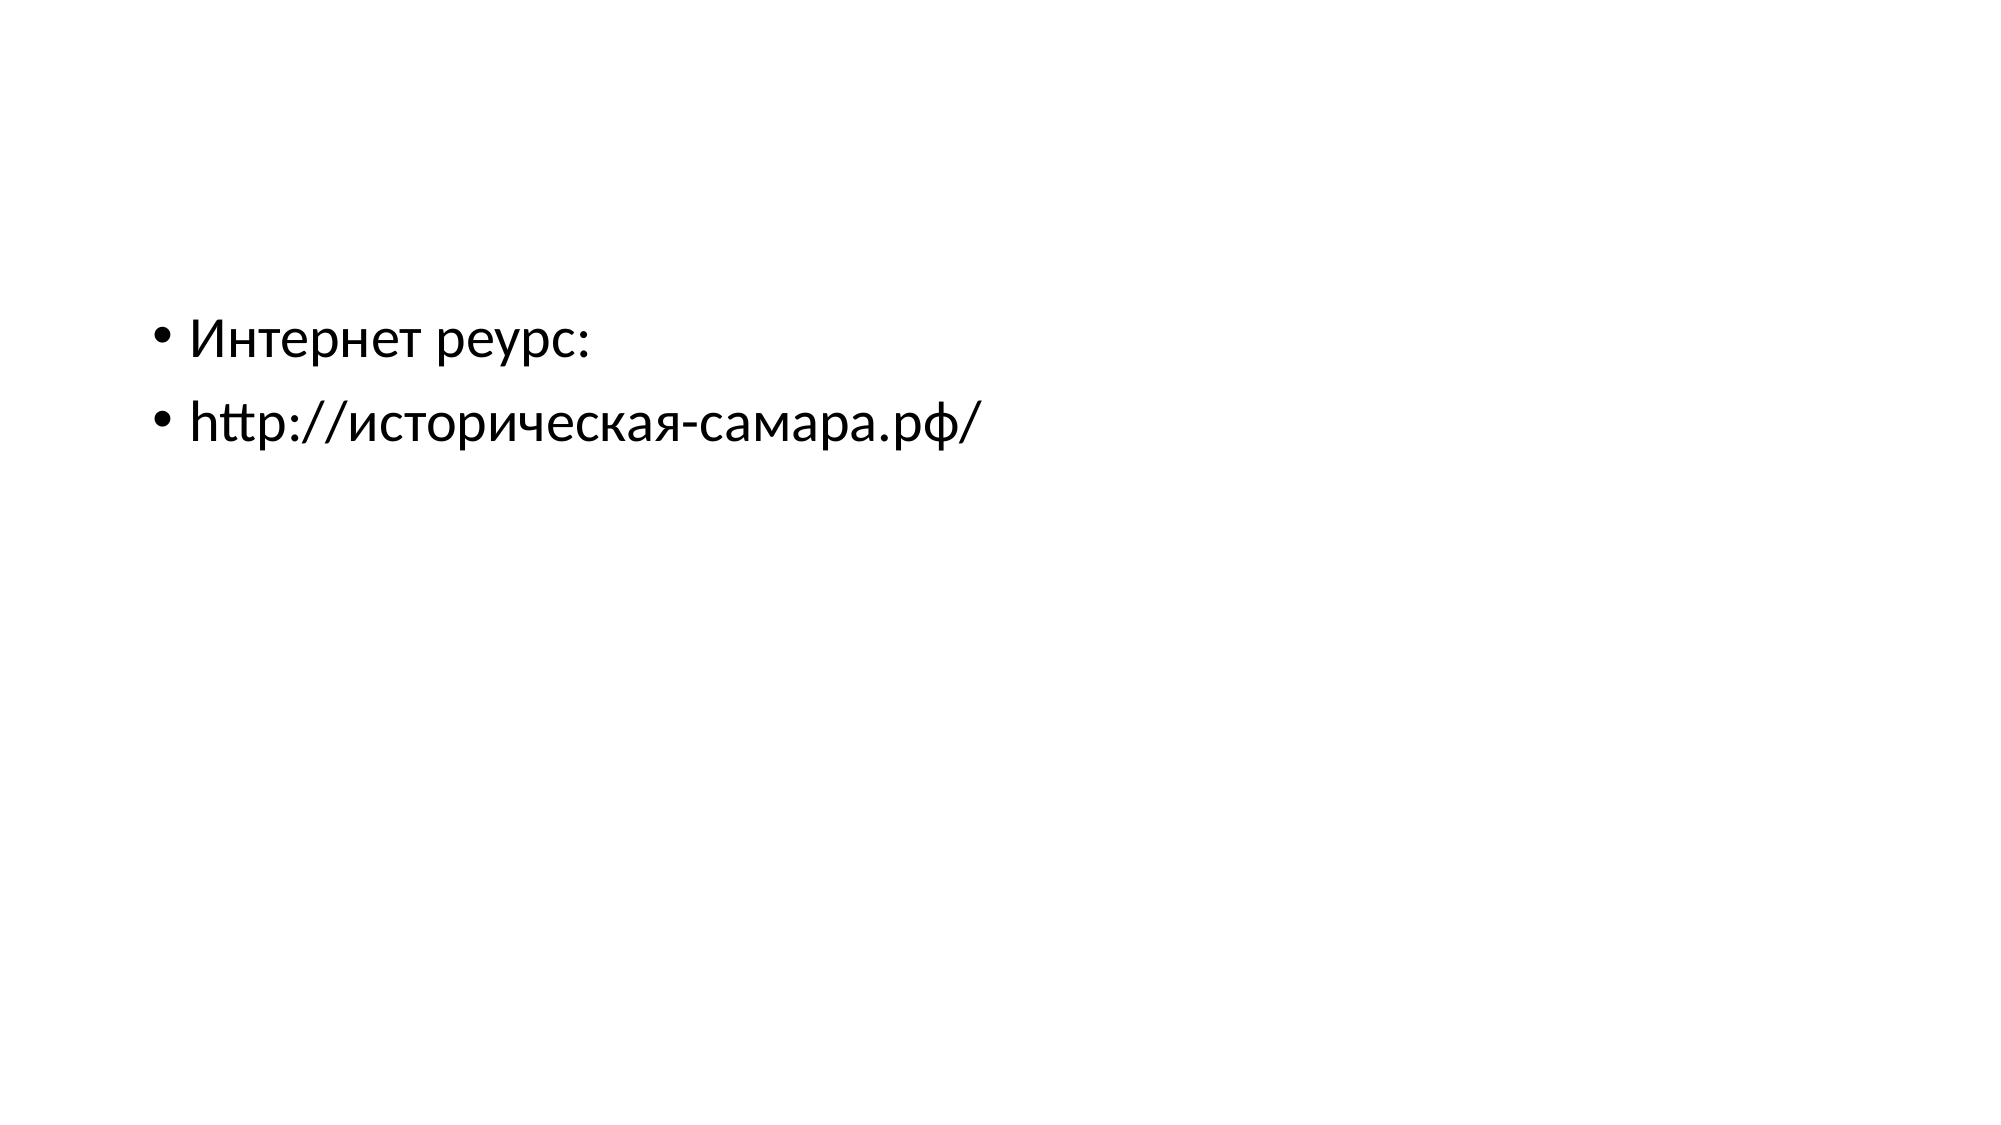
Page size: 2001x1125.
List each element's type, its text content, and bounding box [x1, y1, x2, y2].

list Интернет реурс: http://историческая-самара.рф/ [137, 299, 1863, 1014]
